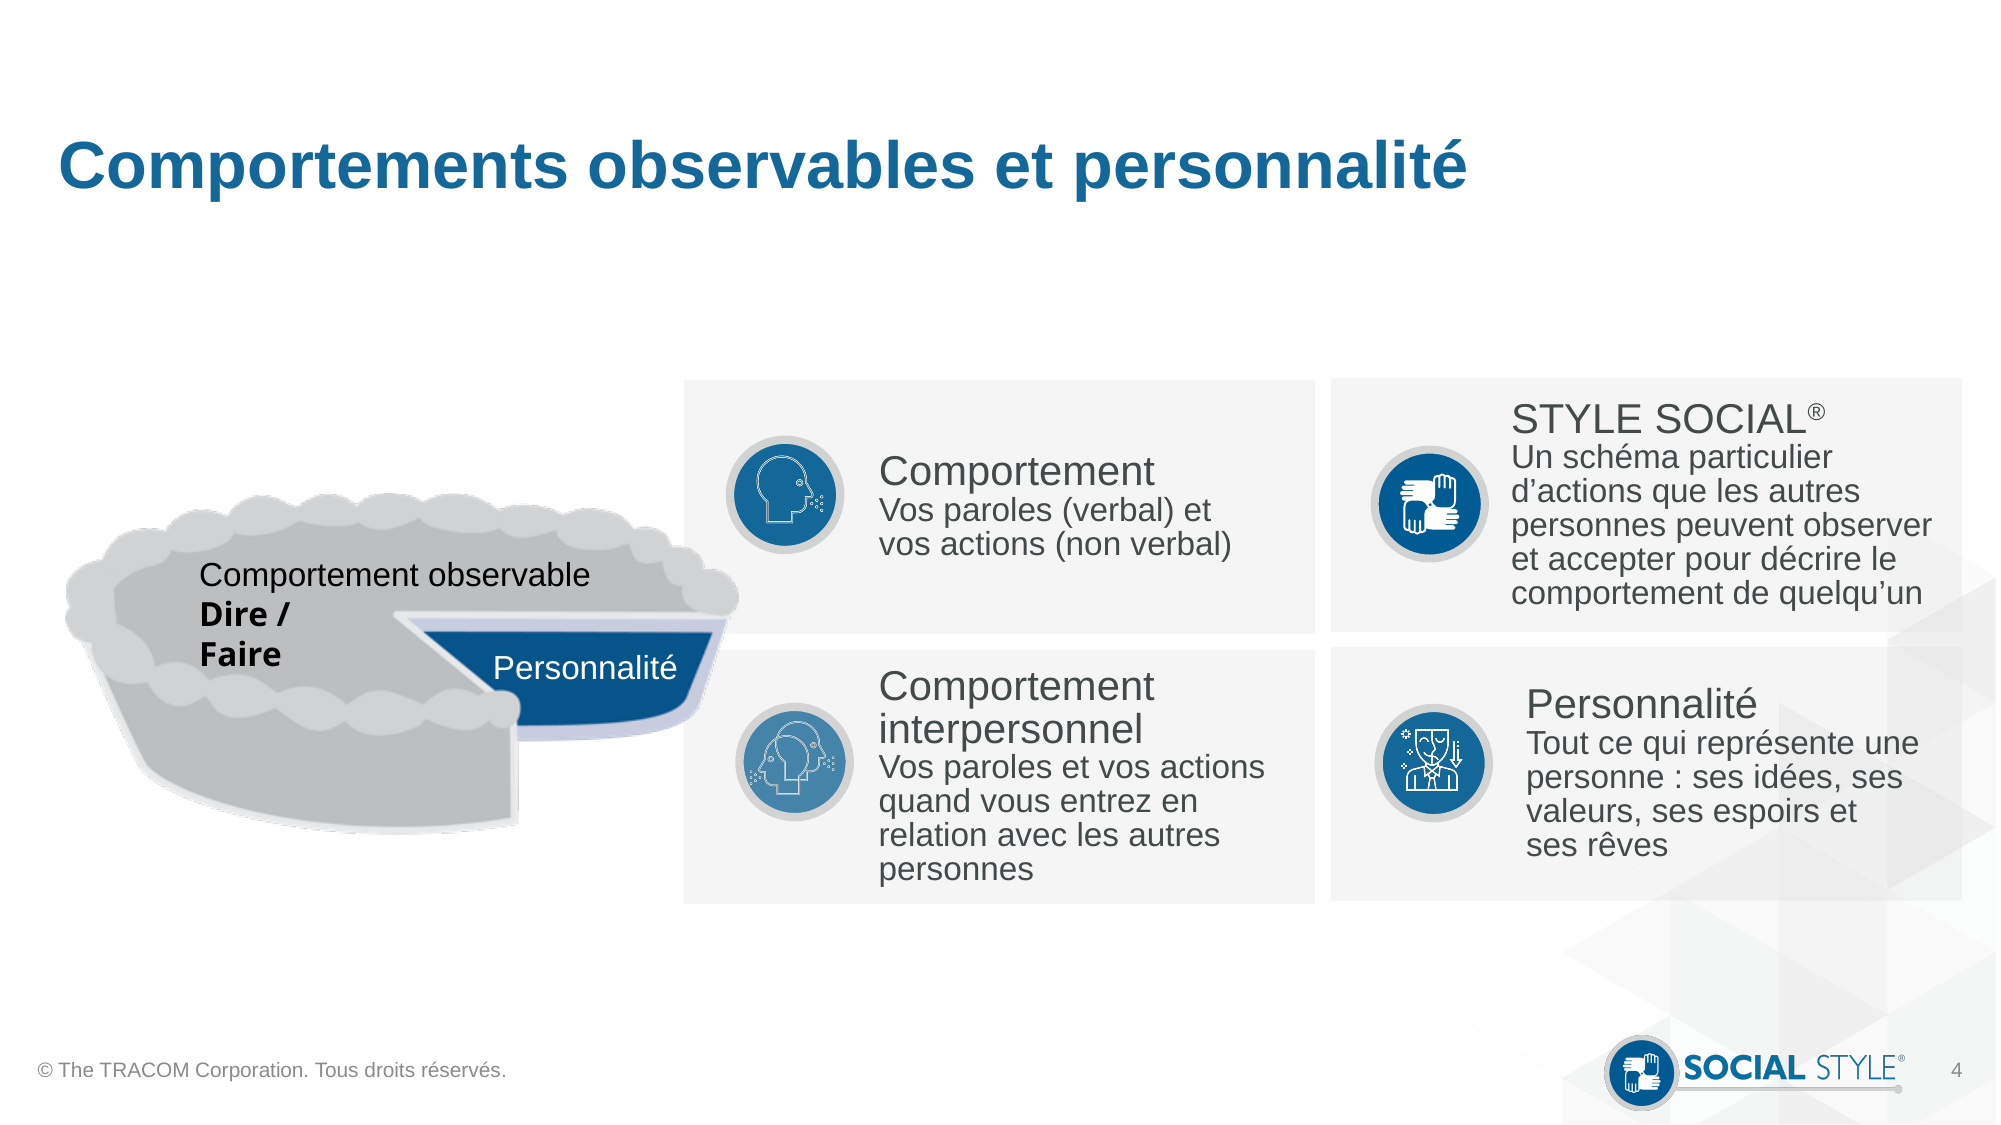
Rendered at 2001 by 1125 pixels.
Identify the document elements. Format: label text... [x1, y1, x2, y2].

slide_number 4 [1512, 1056, 1963, 1103]
picture [1604, 1103, 1905, 1111]
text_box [1378, 707, 1489, 819]
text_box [65, 493, 739, 836]
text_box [729, 439, 841, 550]
picture [1604, 1035, 1905, 1056]
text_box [1370, 445, 1489, 563]
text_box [683, 378, 1963, 904]
footer © The TRACOM Corporation. Tous droits réservés. [37, 1056, 1338, 1103]
title Comportements observables et personnalité [58, 37, 1963, 204]
